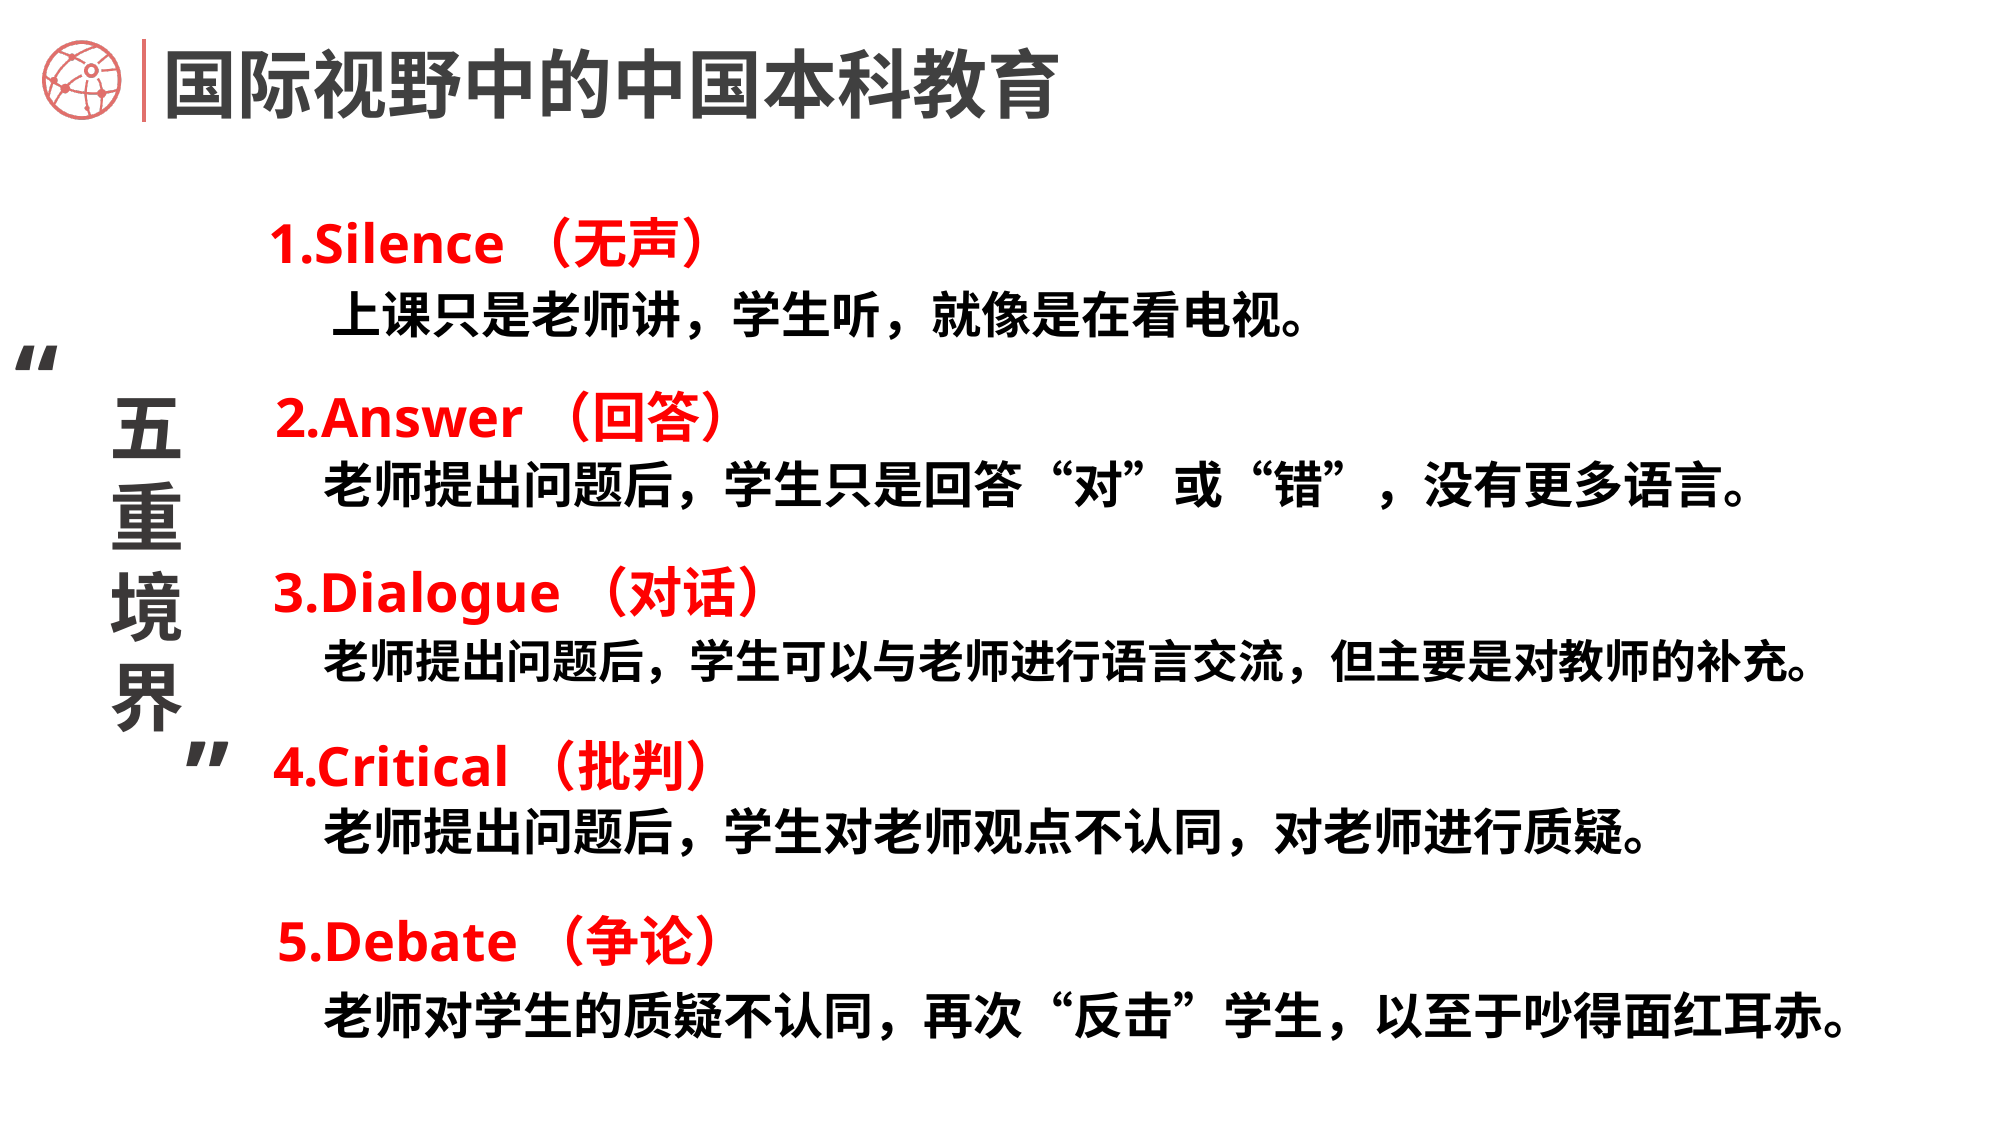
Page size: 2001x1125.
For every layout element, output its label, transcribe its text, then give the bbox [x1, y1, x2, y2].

text_box 老师提出问题后，学生对老师观点不认同，对老师进行质疑。 [308, 792, 1987, 868]
text_box 国际视野中的中国本科教育 [146, 38, 1232, 128]
text_box 上课只是老师讲，学生听，就像是在看电视。 [316, 276, 1347, 352]
picture [39, 38, 123, 122]
text_box 3.Dialogue（对话） [258, 550, 807, 631]
text_box 4.Critical（批判） [280, 725, 755, 805]
text_box 老师对学生的质疑不认同，再次“反击”学生，以至于吵得面红耳赤。 [308, 976, 1898, 1052]
text_box “ [0, 309, 109, 445]
text_box ” [170, 706, 280, 842]
text_box 2.Answer（回答） [260, 376, 770, 456]
text_box 1.Silence（无声） [253, 201, 751, 282]
text_box 老师提出问题后，学生只是回答“对”或“错”，没有更多语言。 [308, 445, 1808, 521]
text_box 5.Debate（争论） [262, 899, 764, 980]
text_box 五 重 境 界 [94, 373, 200, 748]
text_box 老师提出问题后，学生可以与老师进行语言交流，但主要是对教师的补充。 [308, 624, 1993, 695]
